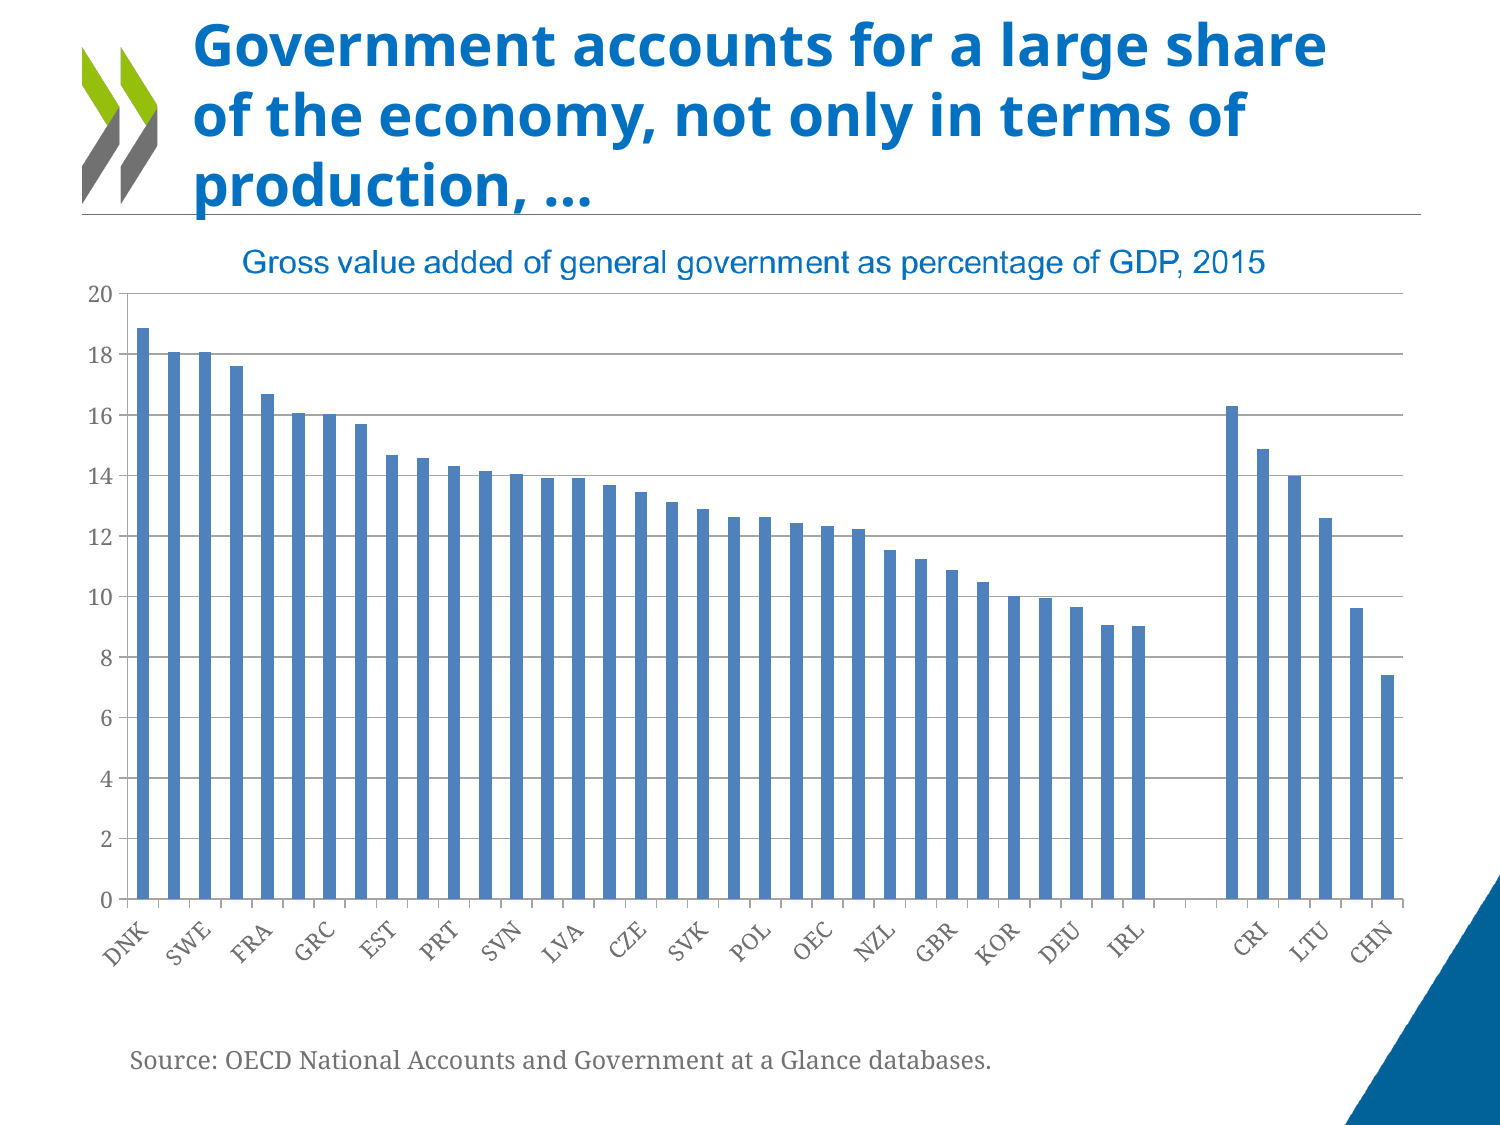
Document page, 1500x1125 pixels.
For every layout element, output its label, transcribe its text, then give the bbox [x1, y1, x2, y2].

title Government accounts for a large share of the economy, not only in terms of production, … [177, 38, 1394, 207]
picture [221, 231, 1285, 302]
text_box Source: OECD National Accounts and Government at a Glance databases. [115, 1036, 1391, 1082]
picture [1344, 874, 1500, 1125]
chart [79, 277, 1427, 1004]
